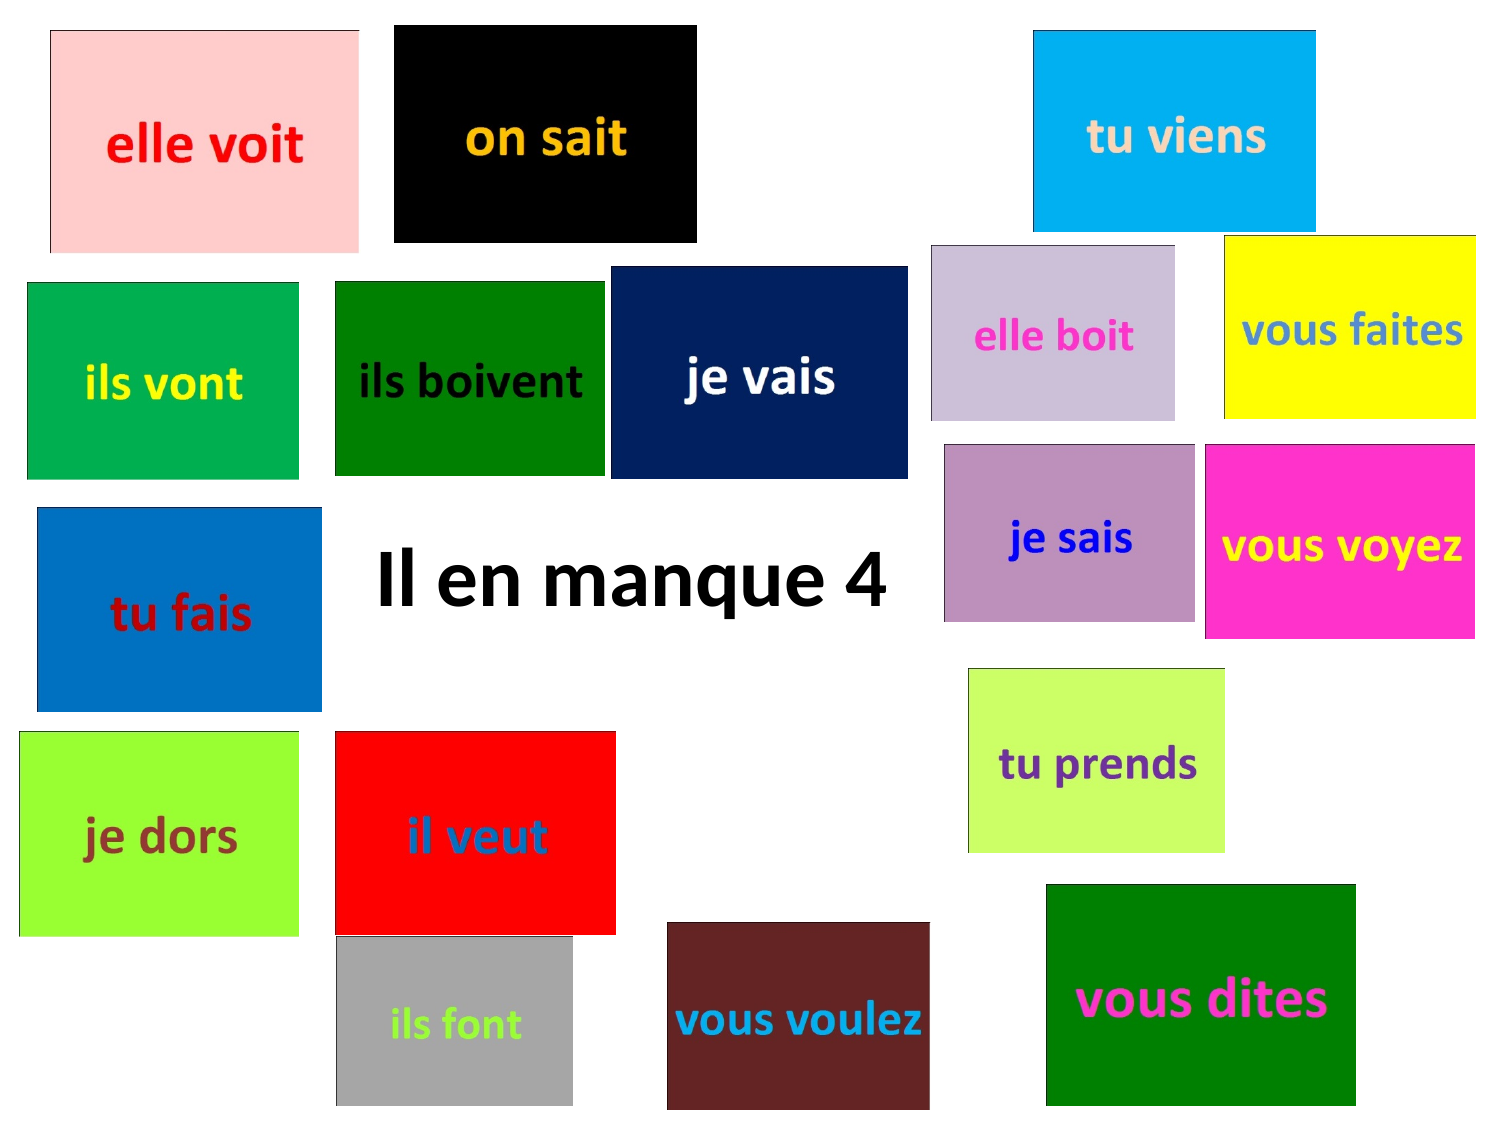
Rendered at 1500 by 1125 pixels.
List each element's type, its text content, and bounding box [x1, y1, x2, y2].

picture [336, 936, 573, 1107]
picture [335, 731, 616, 935]
picture [610, 266, 908, 479]
picture [666, 921, 931, 1110]
picture [931, 244, 1175, 421]
picture [393, 25, 698, 243]
picture [50, 30, 361, 254]
picture [335, 280, 605, 476]
picture [1246, 126, 1266, 154]
picture [944, 443, 1195, 622]
picture [1045, 884, 1356, 1107]
picture [1148, 126, 1173, 153]
picture [19, 731, 300, 937]
picture [1204, 444, 1475, 640]
picture [1086, 120, 1104, 154]
picture [27, 282, 300, 481]
picture [1176, 116, 1184, 123]
picture [1223, 234, 1476, 419]
picture [1176, 126, 1184, 153]
picture [37, 507, 322, 712]
picture [1108, 126, 1132, 154]
text_box Il en manque 4 [360, 515, 916, 630]
picture [967, 668, 1225, 854]
picture [1218, 126, 1242, 153]
picture [1189, 126, 1213, 154]
